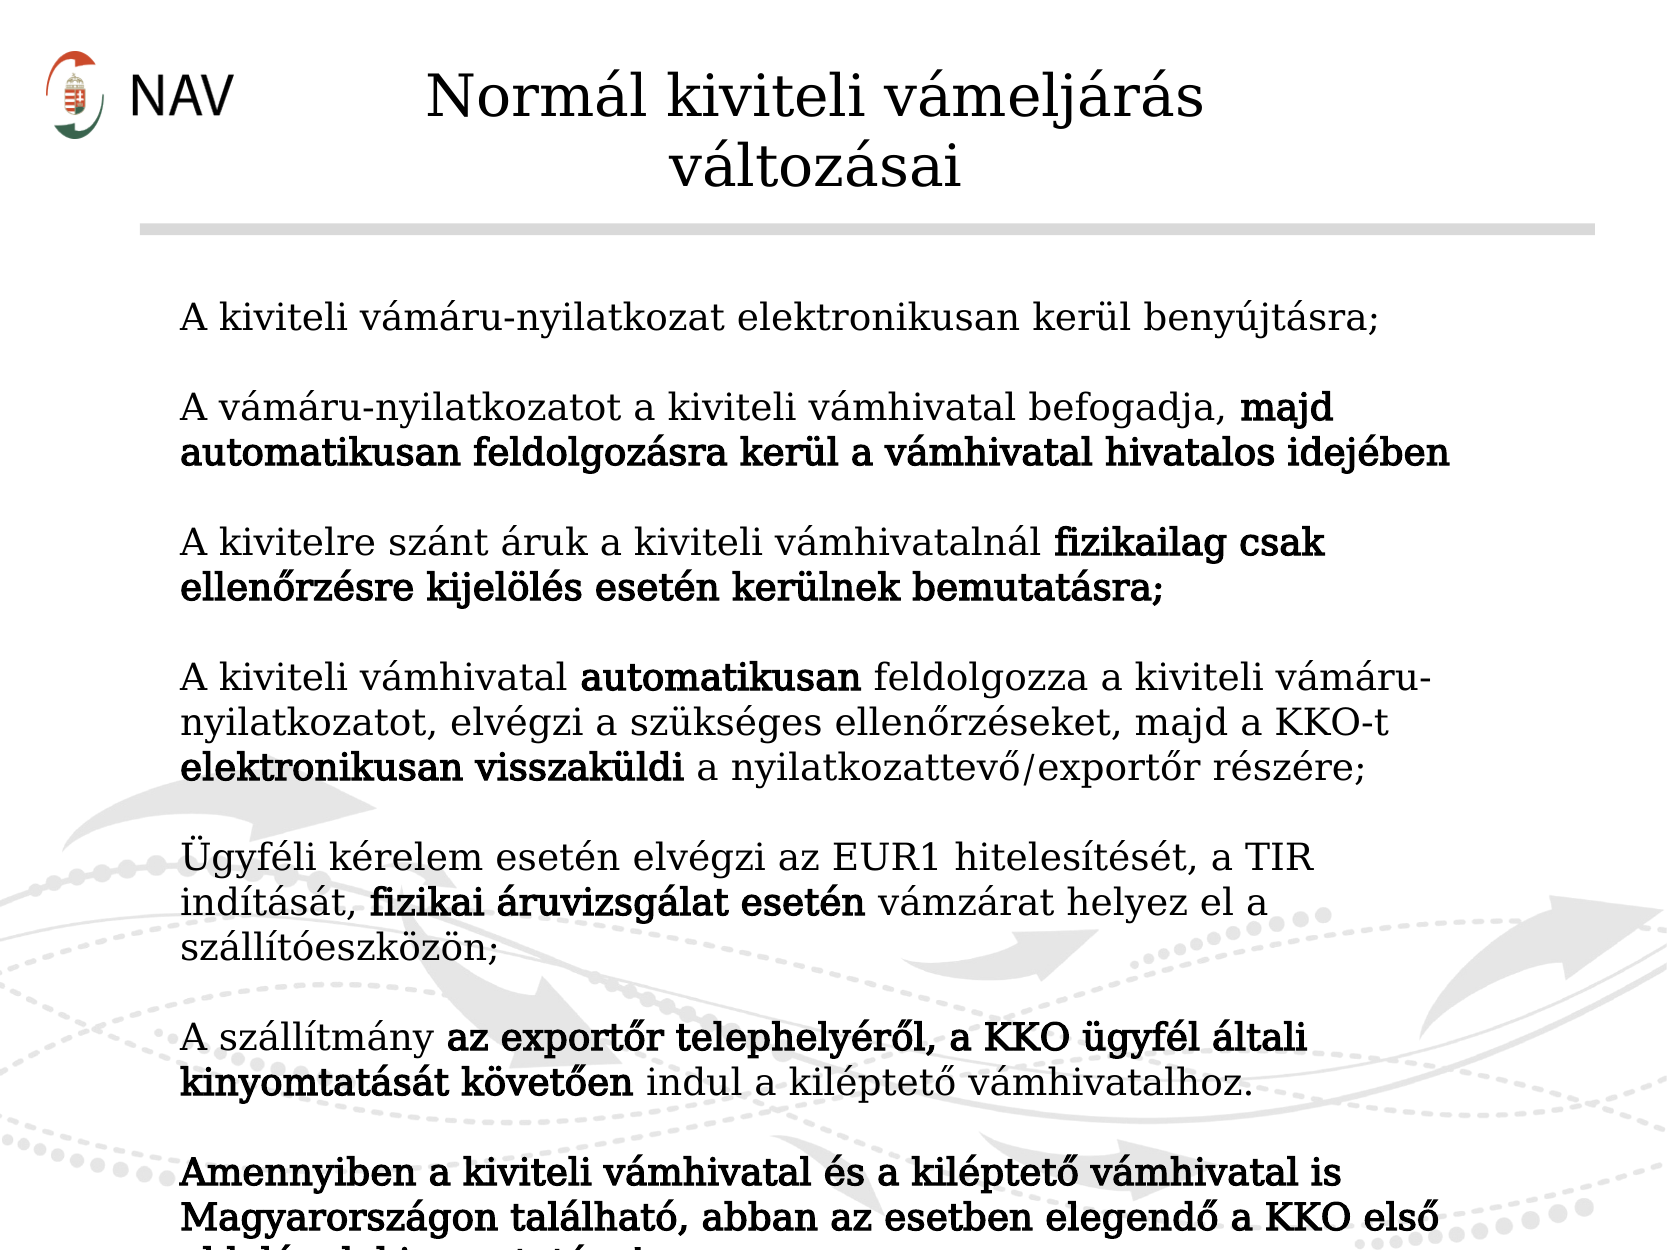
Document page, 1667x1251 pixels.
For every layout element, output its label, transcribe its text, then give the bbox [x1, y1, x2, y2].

text_box [139, 223, 364, 236]
text_box [1267, 223, 1595, 236]
picture [0, 707, 1667, 1250]
picture [45, 51, 234, 139]
text_box Normál kiviteli vámeljárás változásai [364, 50, 1267, 285]
text_box A kiviteli vámáru-nyilatkozat elektronikusan kerül benyújtásra; A vámáru-nyilatkozatot a kiviteli vámhivatal befogadja, majd automatikusan feldolgozásra kerül a vámhivatal hivatalos idejében A kivitelre szánt áruk a kiviteli vámhivatalnál fizikailag csak ellenőrzésre kijelölés esetén kerülnek bemutatásra; A kiviteli vámhivatal automatikusan feldolgozza a kiviteli vámáru-nyilatkozatot, elvégzi a szükséges ellenőrzéseket, majd a KKO-t elektronikusan visszaküldi a nyilatkozattevő/exportőr részére; Ügyféli kérelem esetén elvégzi az EUR1 hitelesítését, a TIR indítását, fizikai áruvizsgálat esetén vámzárat helyez el a szállítóeszközön; A szállítmány az exportőr telephelyéről, a KKO ügyfél általi kinyomtatását követően indul a kiléptető vámhivatalhoz. Amennyiben a kiviteli vámhivatal és a kiléptető vámhivatal is Magyarországon található, abban az esetben elegendő a KKO első oldalának kinyomtatása! [165, 285, 1490, 705]
